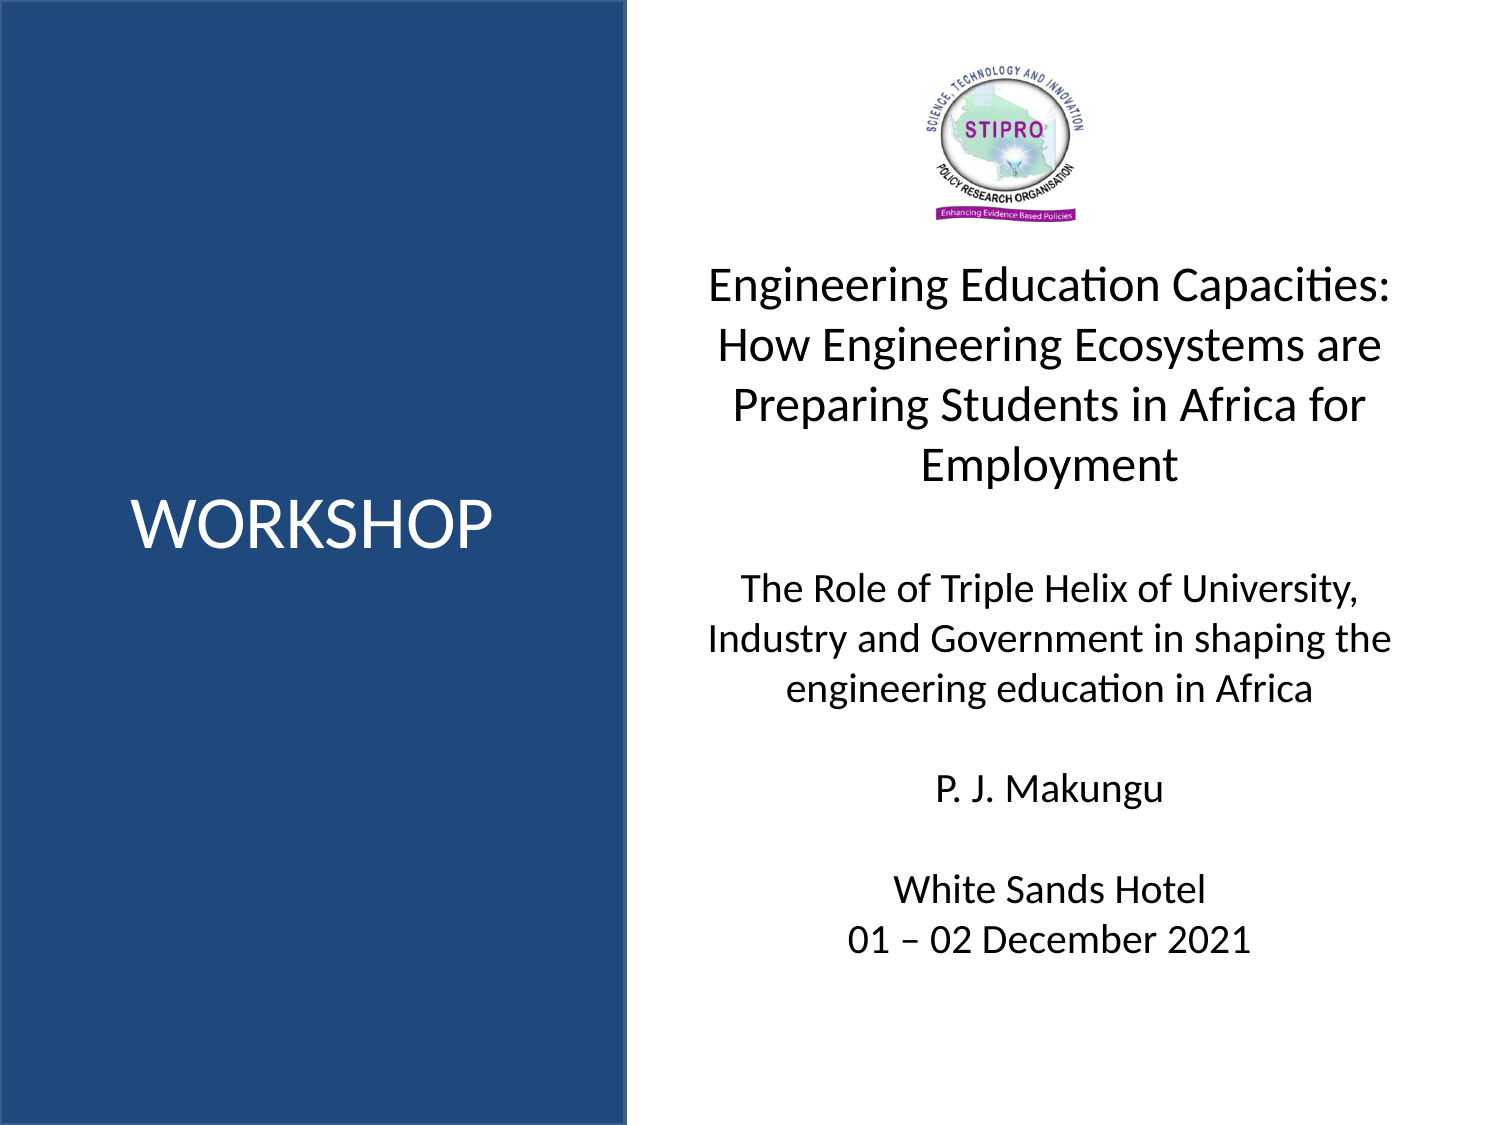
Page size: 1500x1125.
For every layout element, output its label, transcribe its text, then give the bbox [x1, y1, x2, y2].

text_box WORKSHOP [49, 112, 575, 925]
title Engineering Education Capacities: How Engineering Ecosystems are Preparing Students in Africa for Employment The Role of Triple Helix of University, Industry and Government in shaping the engineering education in Africa P. J. Makungu White Sands Hotel 01 – 02 December 2021 [662, 37, 1438, 1075]
picture [924, 62, 1088, 222]
